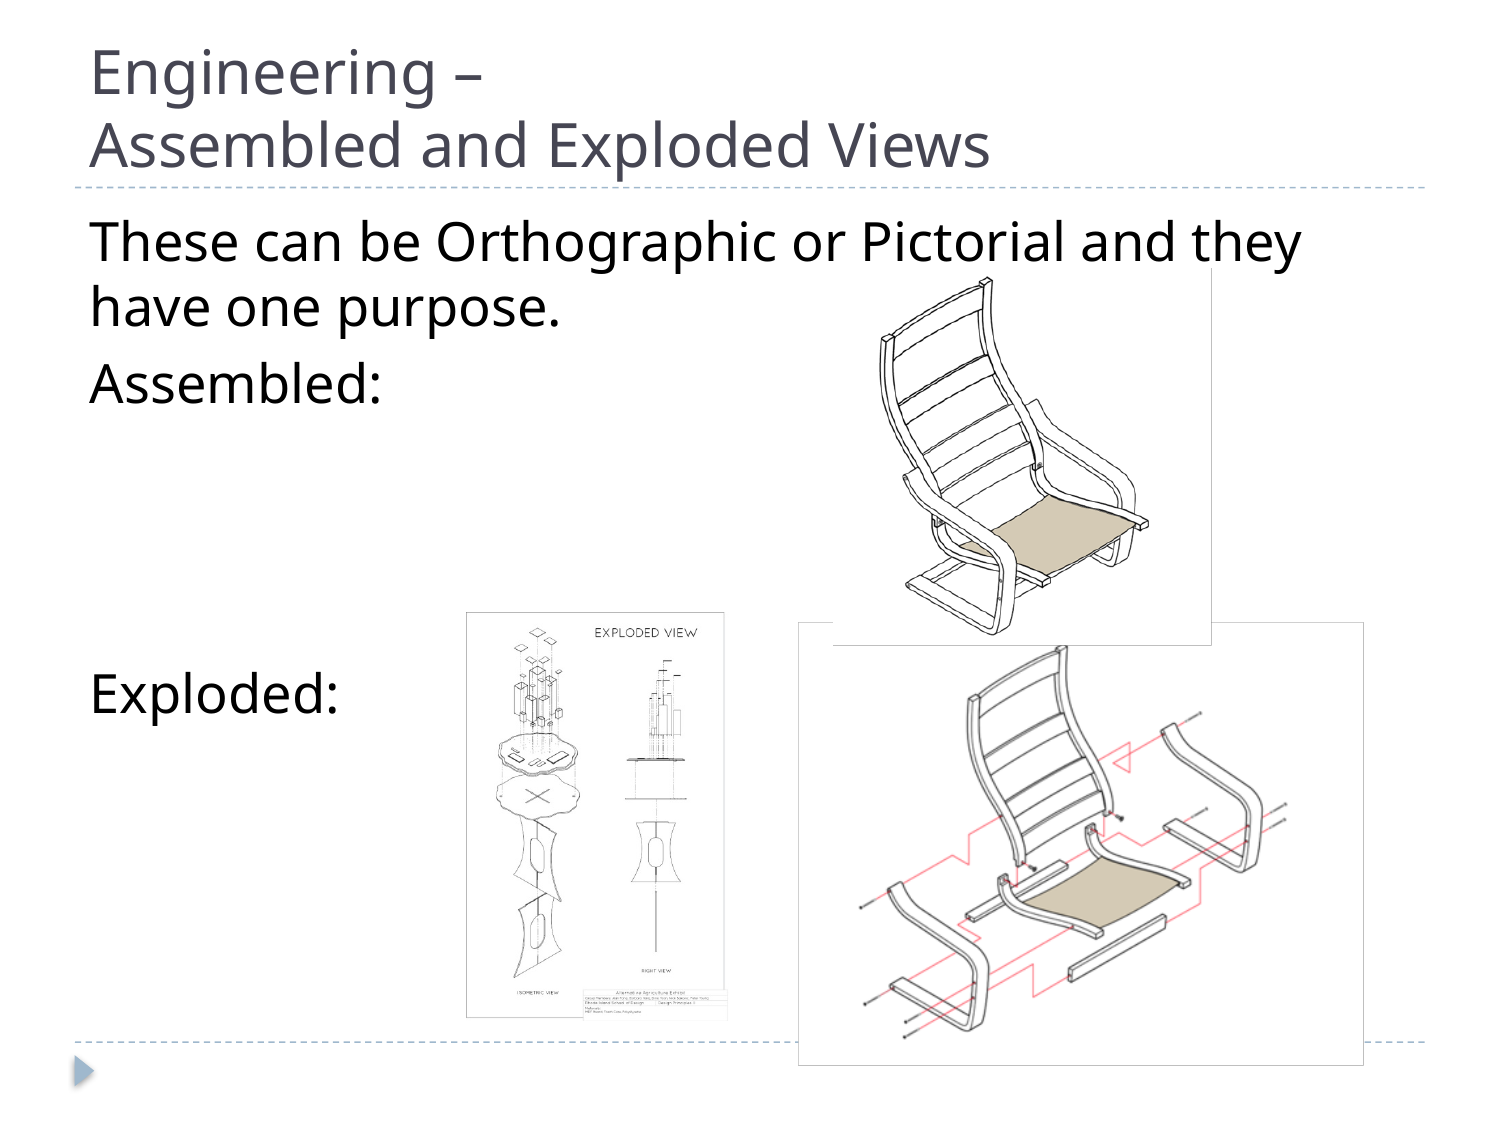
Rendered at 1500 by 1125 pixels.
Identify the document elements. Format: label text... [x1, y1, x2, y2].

title Engineering – Assembled and Exploded Views [75, 24, 1425, 188]
list These can be Orthographic or Pictorial and they have one purpose. Assembled: Exploded: [75, 200, 1425, 1010]
picture [796, 266, 1365, 1068]
picture [466, 611, 732, 1022]
